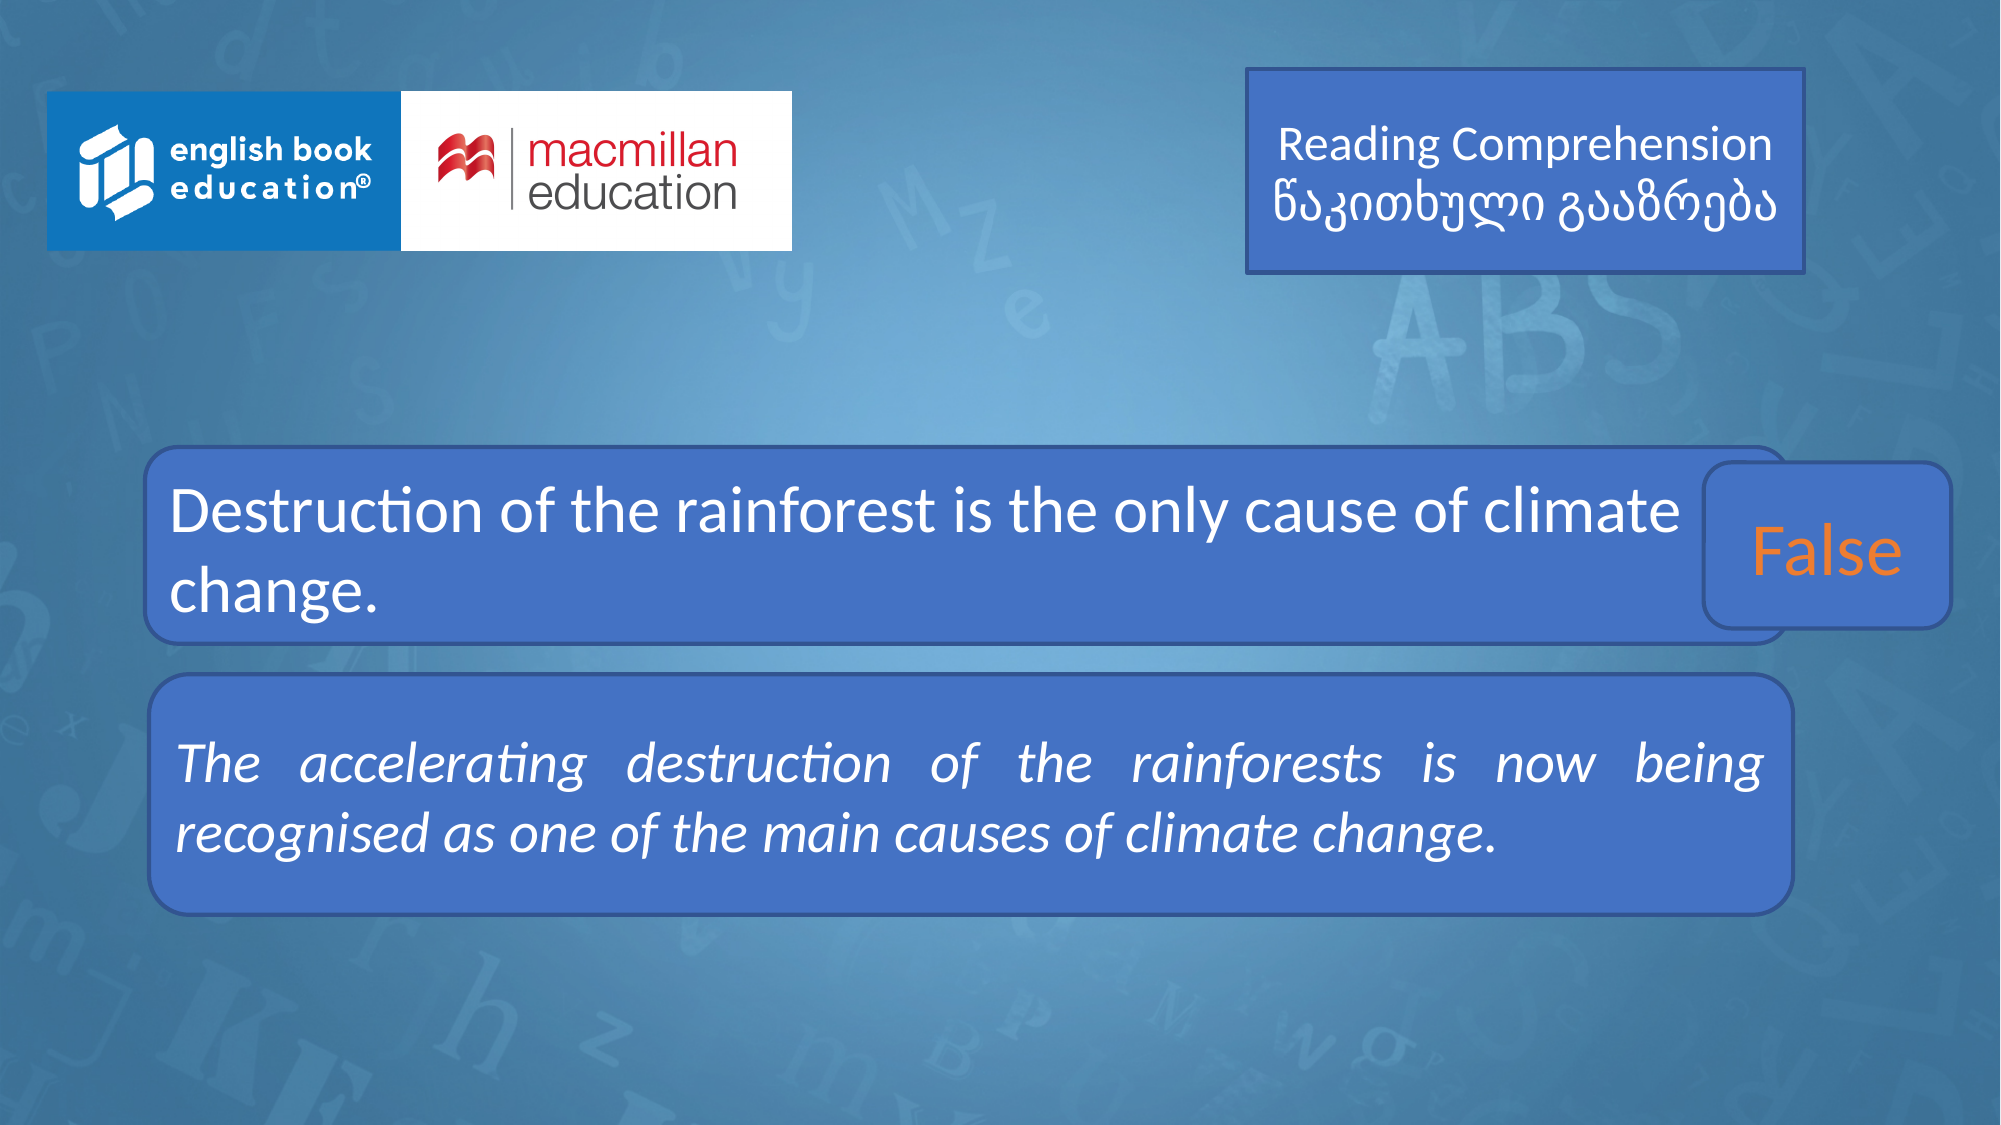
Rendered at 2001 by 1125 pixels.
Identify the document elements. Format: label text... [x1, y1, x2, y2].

text_box The accelerating destruction of the rainforests is now being recognised as one of the main causes of climate change. [146, 672, 1796, 917]
text_box Destruction of the rainforest is the only cause of climate change. [142, 444, 1785, 646]
text_box False [1701, 460, 1954, 631]
picture [0, 0, 2001, 1125]
text_box Reading Comprehension წაკითხული გააზრება [1245, 67, 1806, 275]
